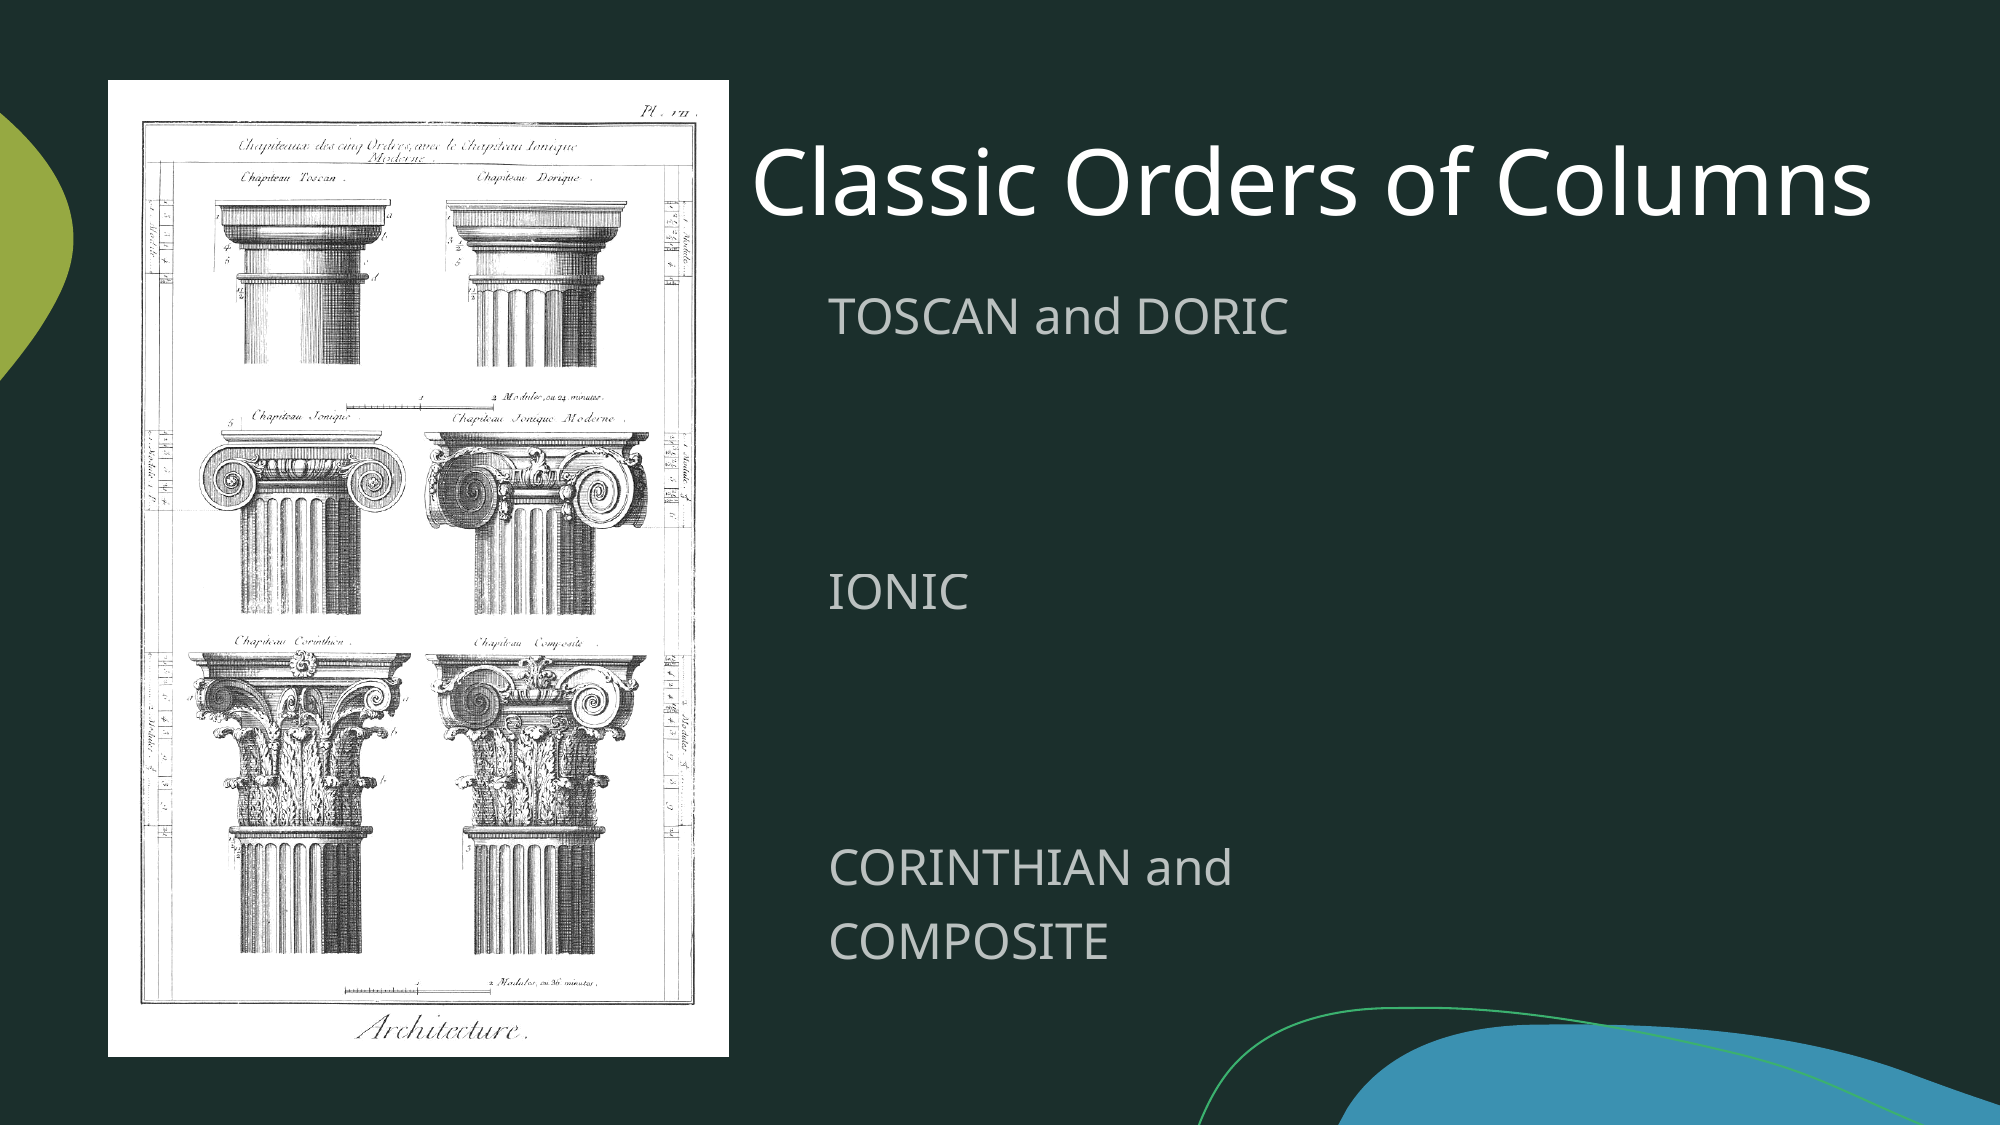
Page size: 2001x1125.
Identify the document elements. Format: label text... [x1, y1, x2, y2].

list TOSCAN and DORIC IONIC CORINTHIAN and COMPOSITE [813, 262, 1401, 979]
picture [108, 80, 729, 1057]
title Classic Orders of Columns [729, 128, 1891, 264]
